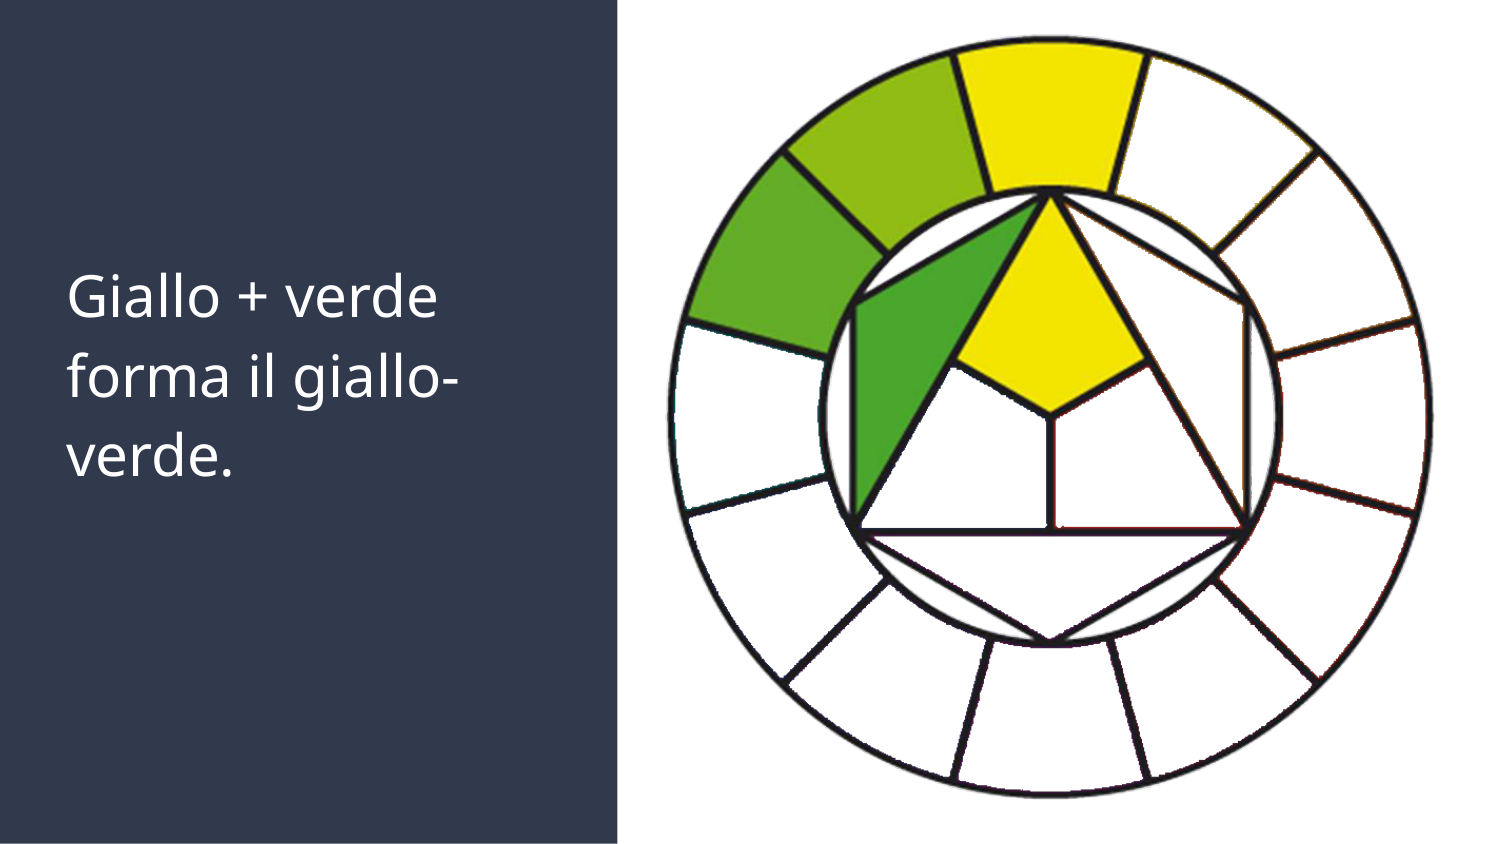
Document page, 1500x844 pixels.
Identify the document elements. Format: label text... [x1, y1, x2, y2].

picture [650, 24, 1455, 819]
title Giallo + verde forma il giallo-verde. [51, 82, 565, 717]
